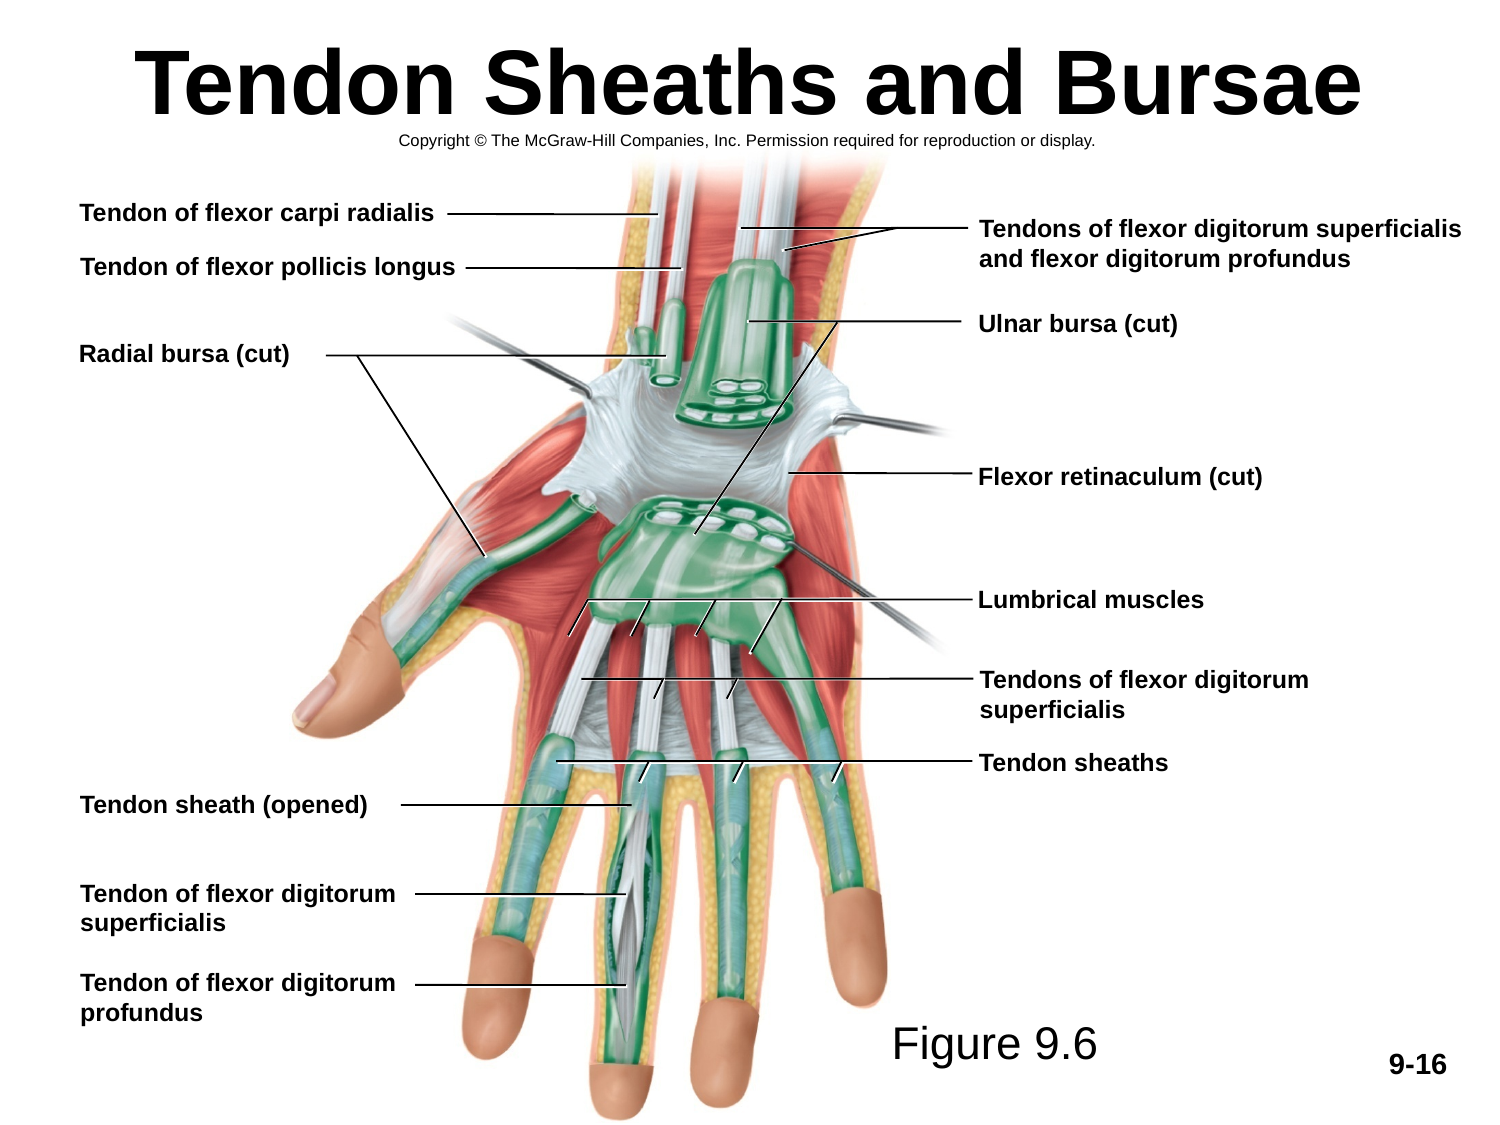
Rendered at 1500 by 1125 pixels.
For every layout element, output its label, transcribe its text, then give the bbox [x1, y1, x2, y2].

text_box Tendon sheath (opened) [79, 788, 284, 819]
text_box Ulnar bursa (cut) [978, 307, 1179, 338]
picture [289, 129, 967, 1124]
text_box Copyright © The McGraw-Hill Companies, Inc. Permission required for reproduction or display. [240, 122, 1255, 158]
text_box Tendon of flexor digitorum profundus [80, 966, 284, 1027]
text_box Tendon of flexor carpi radialis [79, 196, 284, 227]
text_box Figure 9.6 [971, 1006, 1201, 1076]
title Tendon Sheaths and Bursae [74, 0, 1426, 180]
text_box Tendons of flexor digitorum superficialis and flexor digitorum profundus [979, 212, 1479, 273]
text_box Tendon of flexor pollicis longus [79, 250, 284, 281]
slide_number 9-16 [1362, 1037, 1463, 1125]
text_box Radial bursa (cut) [78, 338, 284, 368]
text_box Tendon of flexor digitorum superficialis [80, 877, 284, 937]
text_box Tendons of flexor digitorum superficialis [979, 664, 1325, 724]
text_box Tendon sheaths [979, 746, 1170, 776]
text_box Flexor retinaculum (cut) [978, 460, 1264, 491]
text_box Lumbrical muscles [977, 583, 1206, 614]
